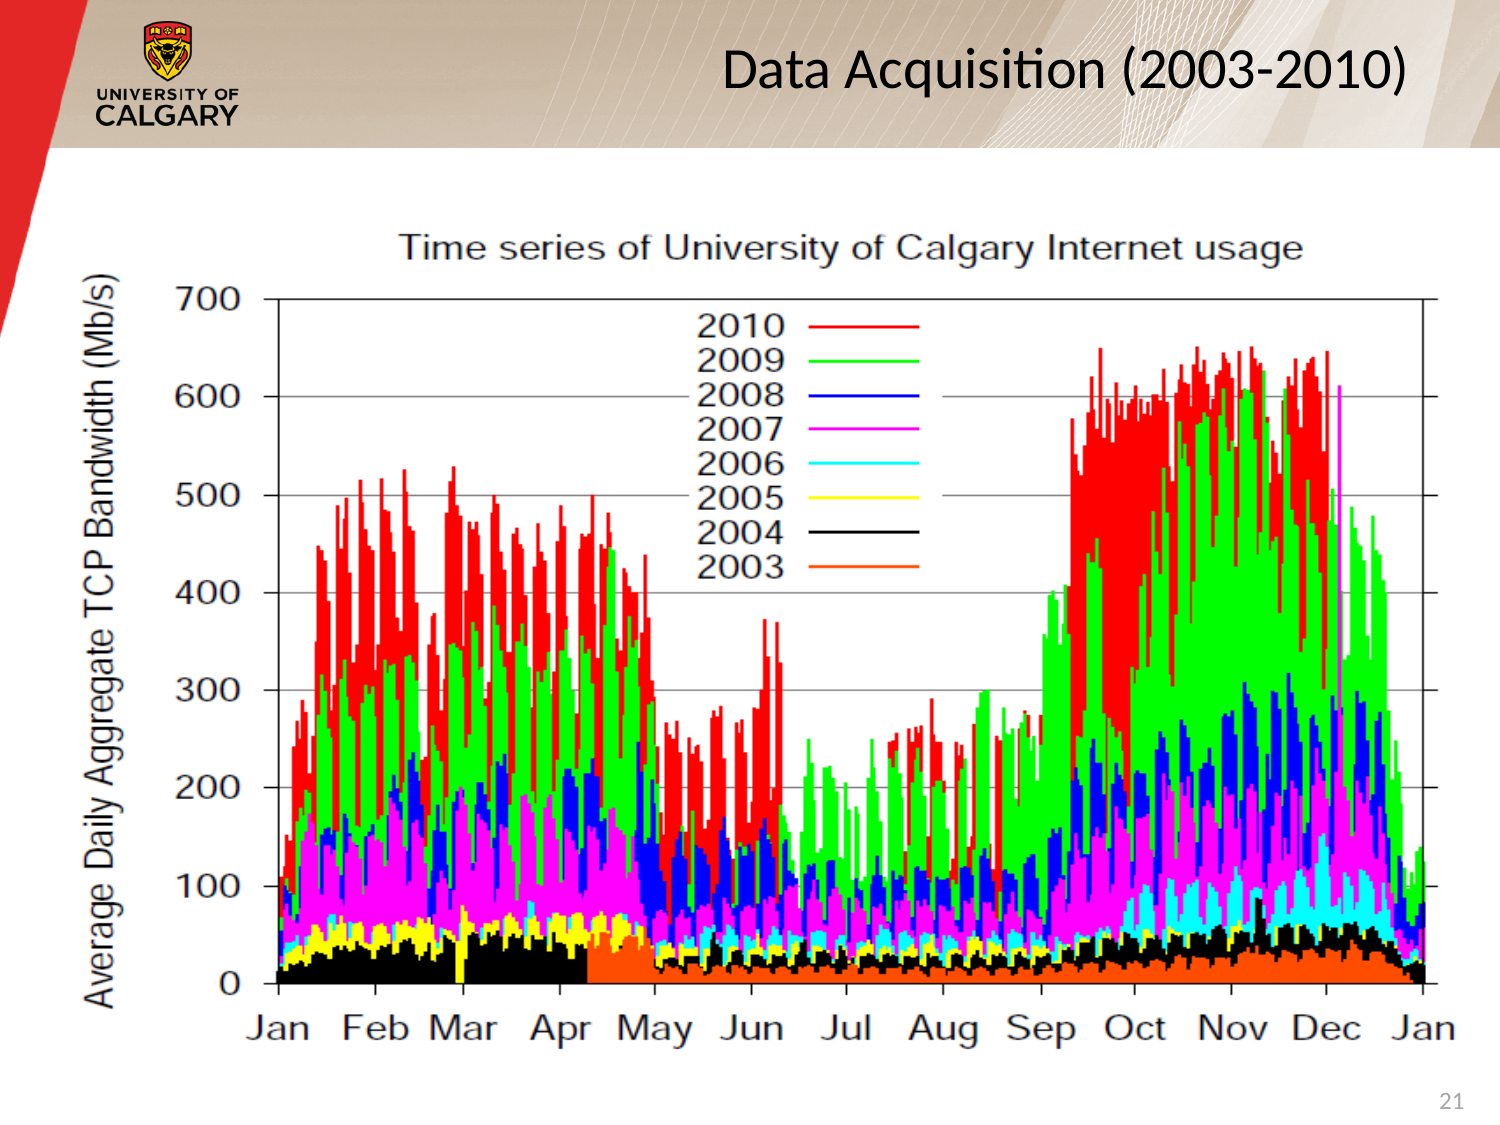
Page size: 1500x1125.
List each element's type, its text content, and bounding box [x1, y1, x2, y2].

text_box 21 [1337, 1081, 1480, 1125]
title Data Acquisition (2003-2010) [219, 0, 1425, 131]
picture [0, 0, 1500, 1125]
